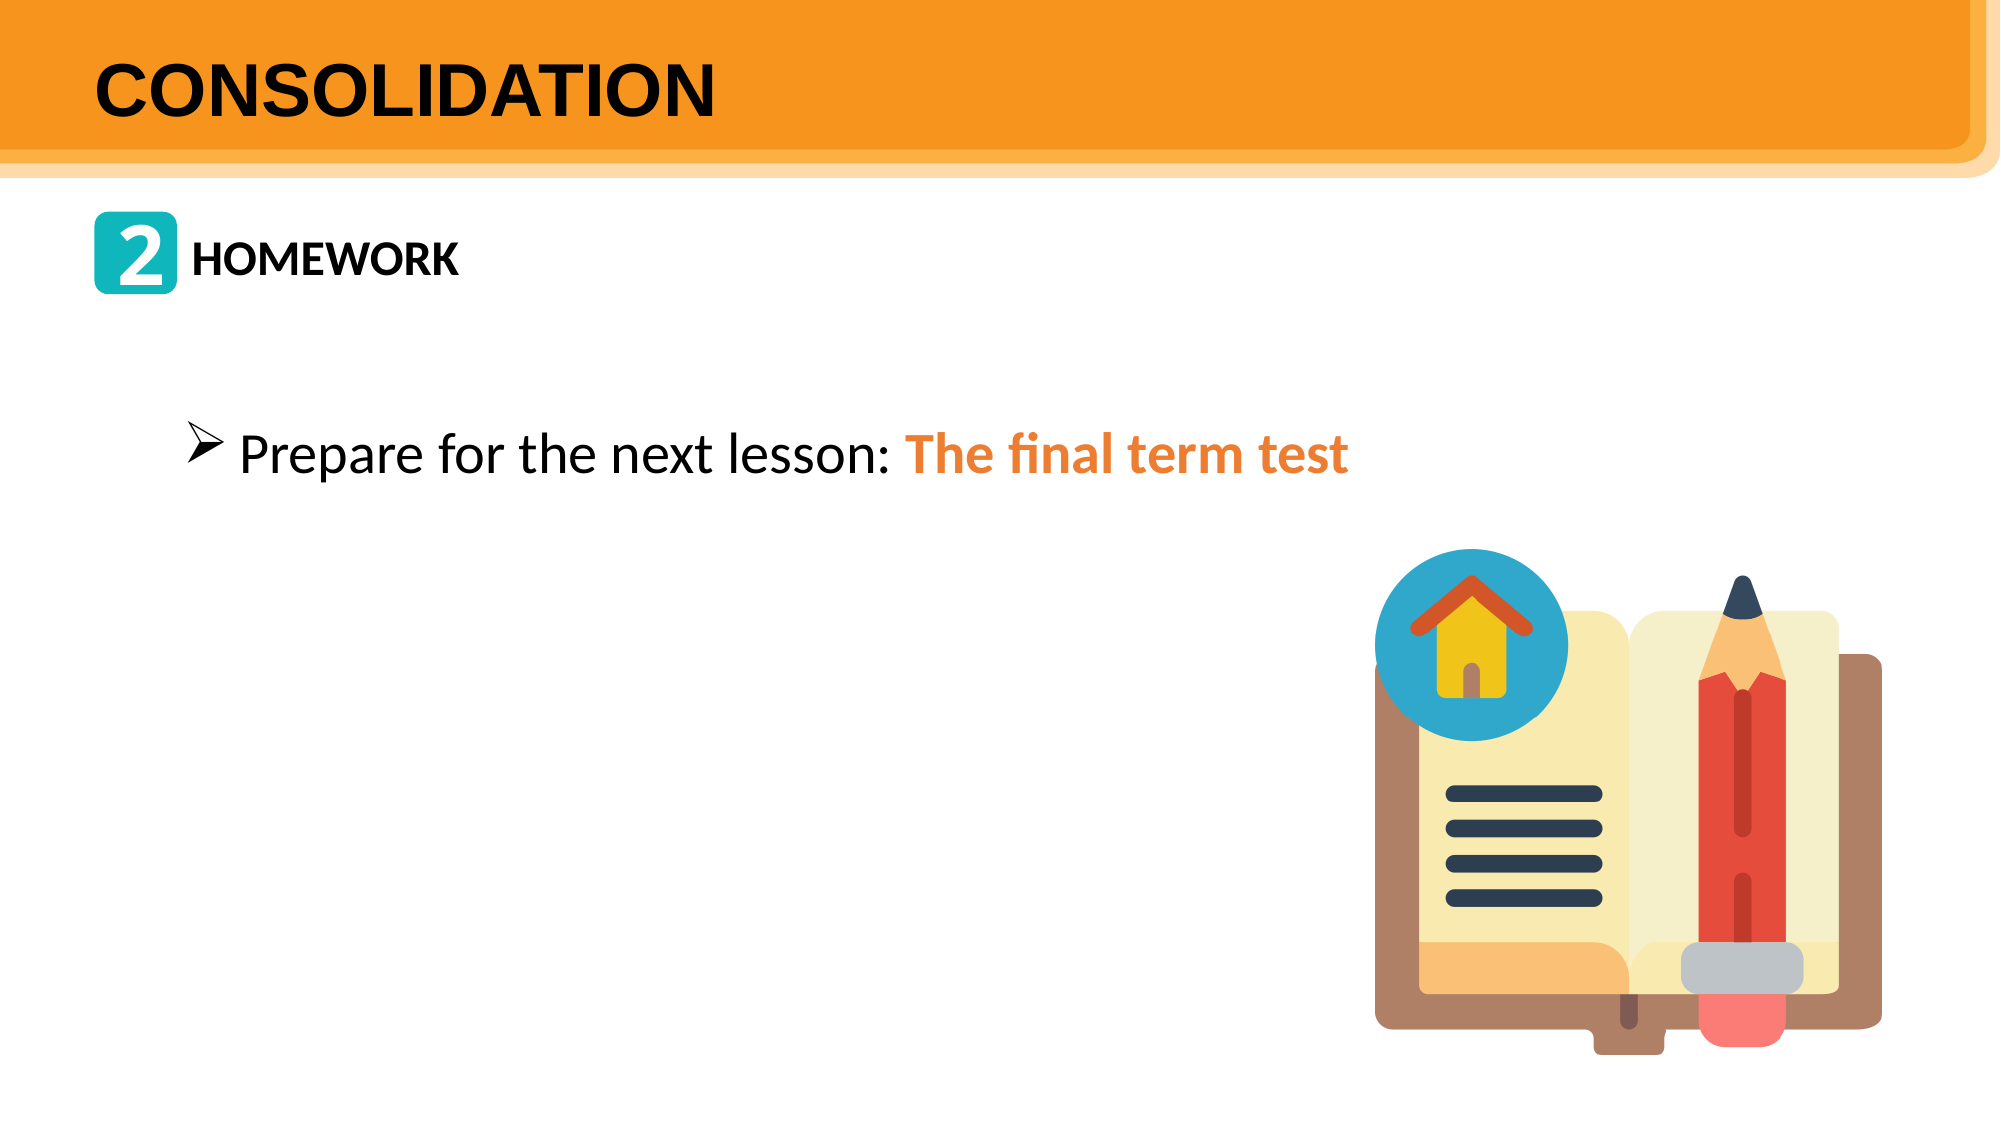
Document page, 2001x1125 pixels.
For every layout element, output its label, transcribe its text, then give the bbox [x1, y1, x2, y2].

text_box [93, 211, 103, 295]
picture [1375, 549, 1882, 1055]
text_box [169, 212, 178, 294]
text_box 2 [103, 194, 169, 310]
text_box Prepare for the next lesson: The final term test [168, 372, 1572, 493]
text_box HOMEWORK [176, 218, 1952, 294]
picture [0, 0, 2000, 178]
